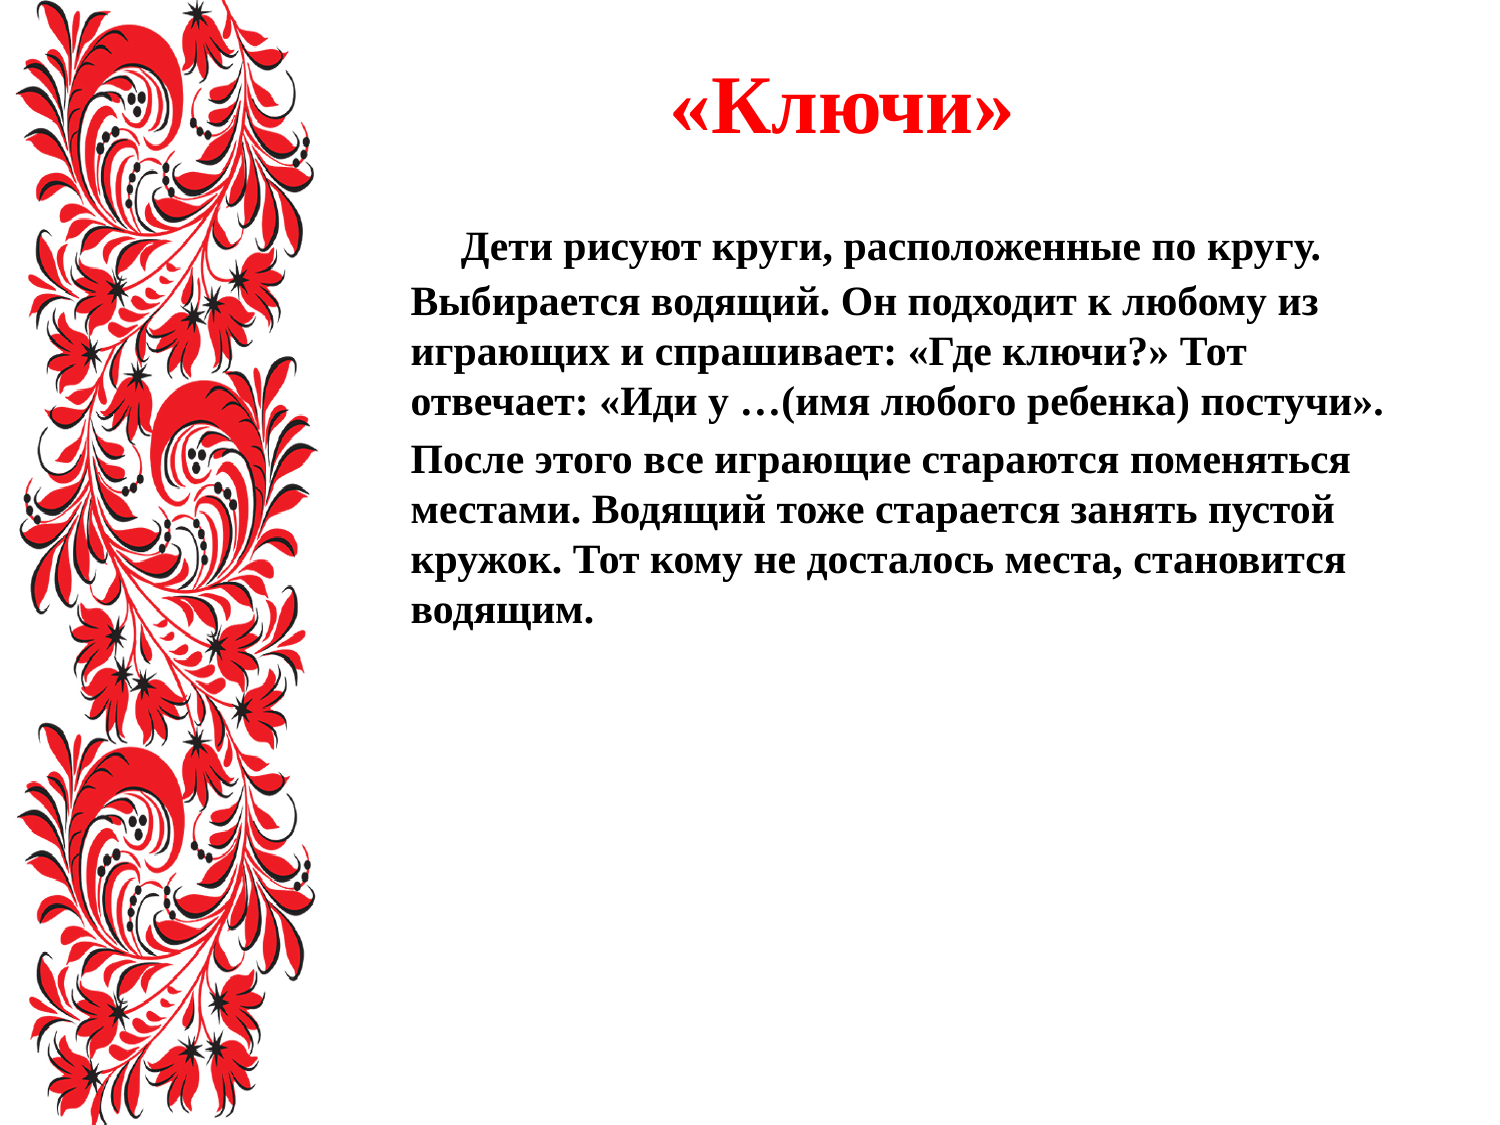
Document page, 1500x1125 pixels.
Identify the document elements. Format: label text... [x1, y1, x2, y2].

subtitle Дети рисуют круги, расположенные по кругу. Выбирается водящий. Он подходит к любому из играющих и спрашивает: «Где ключи?» Тот отвечает: «Иди у …(имя любого ребенка) постучи». После этого все играющие стараются поменяться местами. Водящий тоже старается занять пустой кружок. Тот кому не досталось места, становится водящим. [395, 42, 1447, 925]
picture [0, 0, 373, 1125]
text_box «Ключи» [633, 42, 1031, 258]
